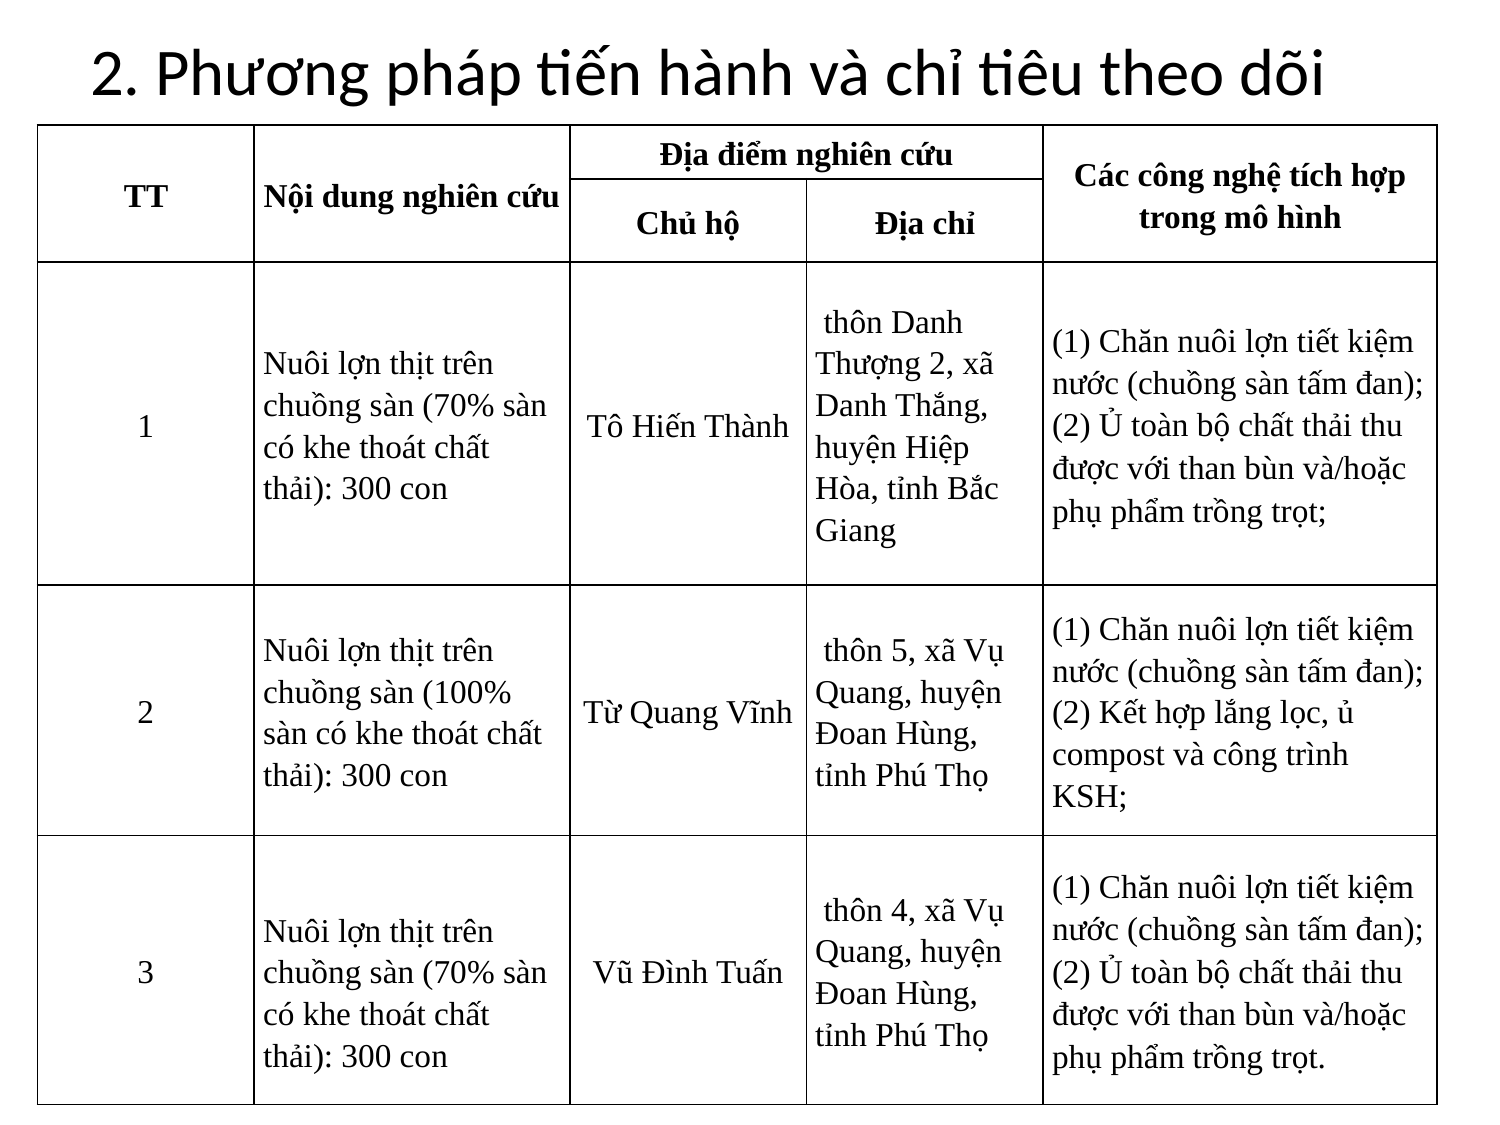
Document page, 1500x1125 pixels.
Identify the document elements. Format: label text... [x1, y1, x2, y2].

table_header Nội dung nghiên cứu [255, 126, 569, 261]
table_cell Nuôi lợn thịt trên chuồng sàn (70% sàn có khe thoát chất thải): 300 con [255, 836, 569, 1104]
table_cell Nuôi lợn thịt trên chuồng sàn (100% sàn có khe thoát chất thải): 300 con [255, 586, 569, 835]
table_cell Vũ Đình Tuấn [571, 836, 806, 1104]
table_cell (1) Chăn nuôi lợn tiết kiệm nước (chuồng sàn tấm đan); (2) Ủ toàn bộ chất thải thu được với than bùn và/hoặc phụ phẩm trồng trọt; [1044, 263, 1436, 584]
table_cell thôn 5, xã Vụ Quang, huyện Đoan Hùng, tỉnh Phú Thọ [807, 586, 1042, 835]
table_header TT [38, 126, 253, 261]
table_cell (1) Chăn nuôi lợn tiết kiệm nước (chuồng sàn tấm đan); (2) Ủ toàn bộ chất thải thu được với than bùn và/hoặc phụ phẩm trồng trọt. [1044, 836, 1436, 1104]
table_cell Nuôi lợn thịt trên chuồng sàn (70% sàn có khe thoát chất thải): 300 con [255, 263, 569, 584]
table_header Địa điểm nghiên cứu [571, 126, 1042, 178]
title 2. Phương pháp tiến hành và chỉ tiêu theo dõi [75, 0, 1425, 124]
table_cell 1 [38, 263, 253, 584]
table_cell 2 [38, 586, 253, 835]
table_cell Tô Hiến Thành [571, 263, 806, 584]
table_header Các công nghệ tích hợp trong mô hình [1044, 126, 1436, 261]
table_cell thôn 4, xã Vụ Quang, huyện Đoan Hùng, tỉnh Phú Thọ [807, 836, 1042, 1104]
table_cell Từ Quang Vĩnh [571, 586, 806, 835]
table_cell thôn Danh Thượng 2, xã Danh Thắng, huyện Hiệp Hòa, tỉnh Bắc Giang [807, 263, 1042, 584]
table_cell Chủ hộ [571, 180, 806, 261]
table_cell Địa chỉ [807, 180, 1042, 261]
table_cell 3 [38, 836, 253, 1104]
table_cell (1) Chăn nuôi lợn tiết kiệm nước (chuồng sàn tấm đan); (2) Kết hợp lắng lọc, ủ compost và công trình KSH; [1044, 586, 1436, 835]
